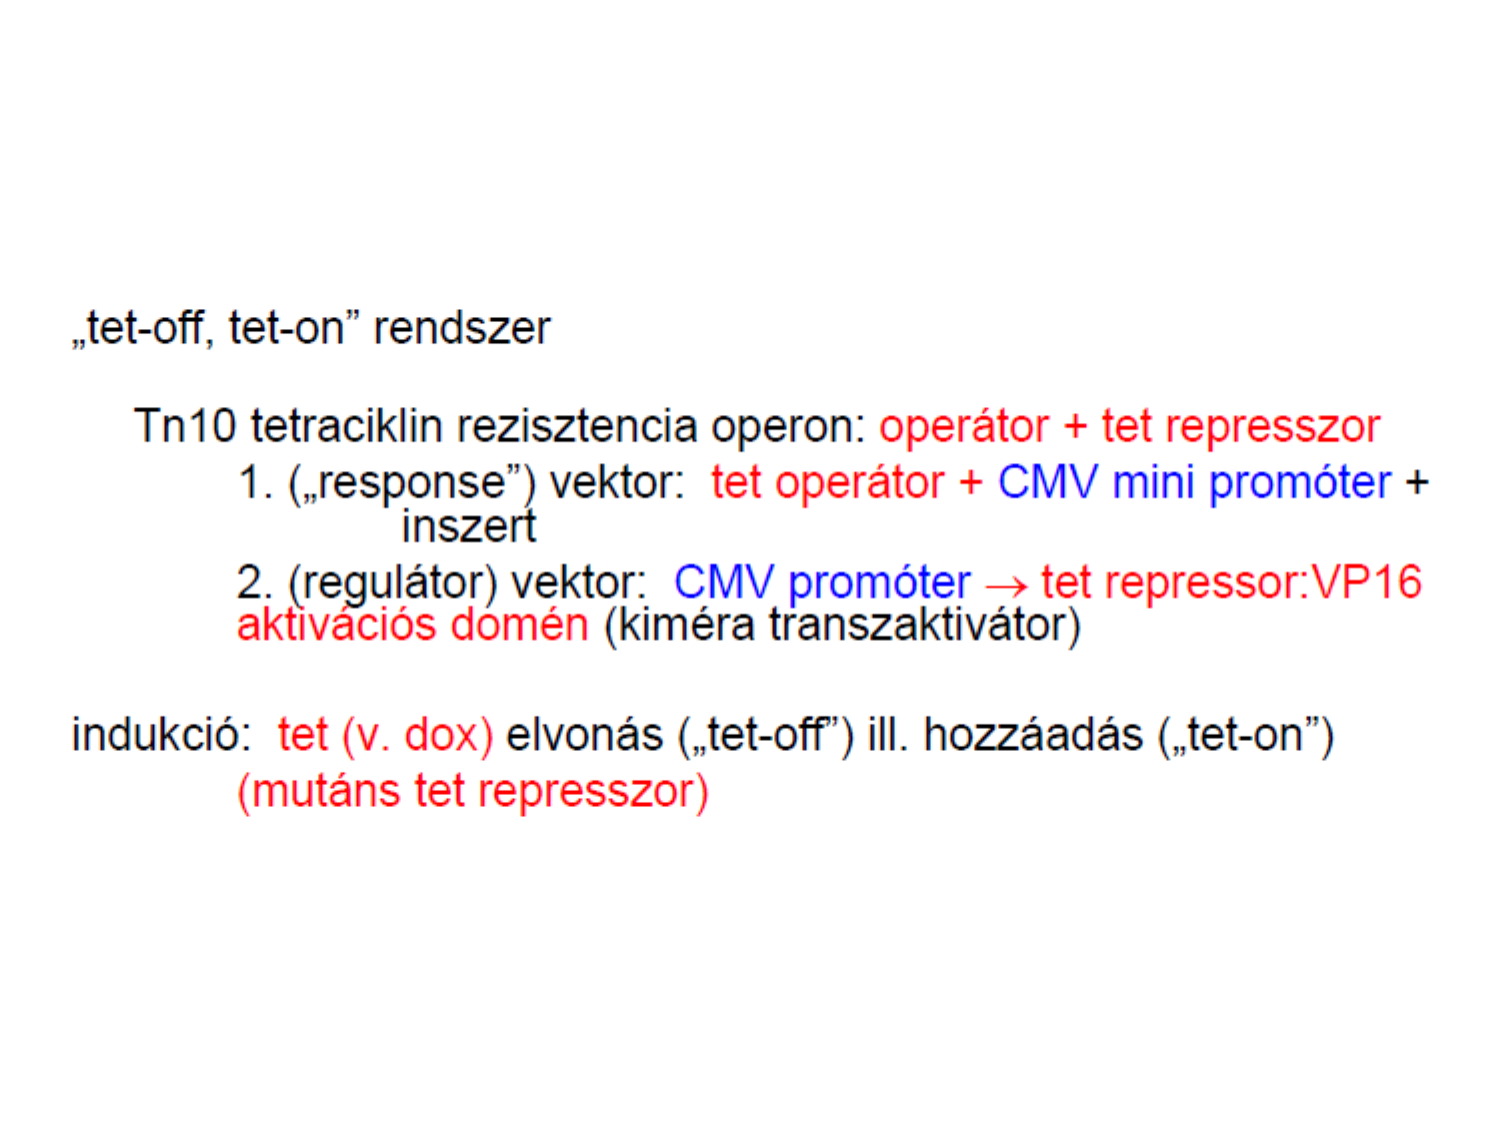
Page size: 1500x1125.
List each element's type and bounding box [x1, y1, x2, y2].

picture [40, 289, 1460, 833]
